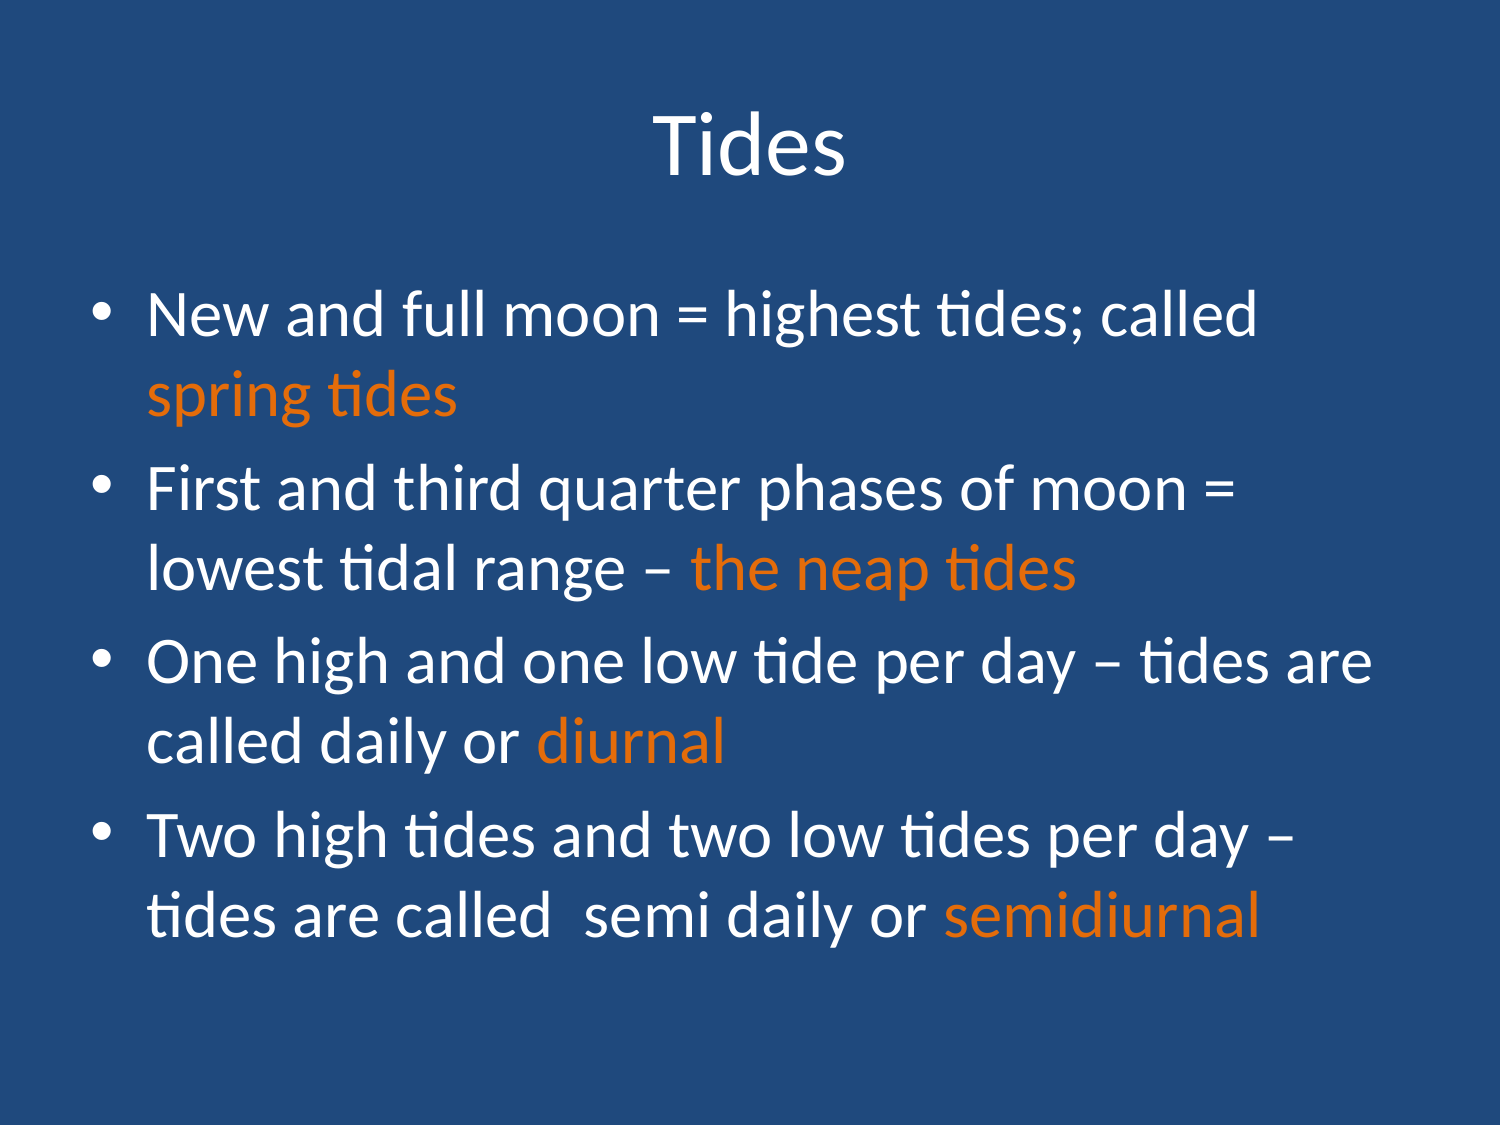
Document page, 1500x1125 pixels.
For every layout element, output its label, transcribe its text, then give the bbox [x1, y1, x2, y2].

list New and full moon = highest tides; called spring tides First and third quarter phases of moon = lowest tidal range – the neap tides One high and one low tide per day – tides are called daily or diurnal Two high tides and two low tides per day – tides are called semi daily or semidiurnal [75, 262, 1425, 1005]
title Tides [75, 45, 1425, 233]
